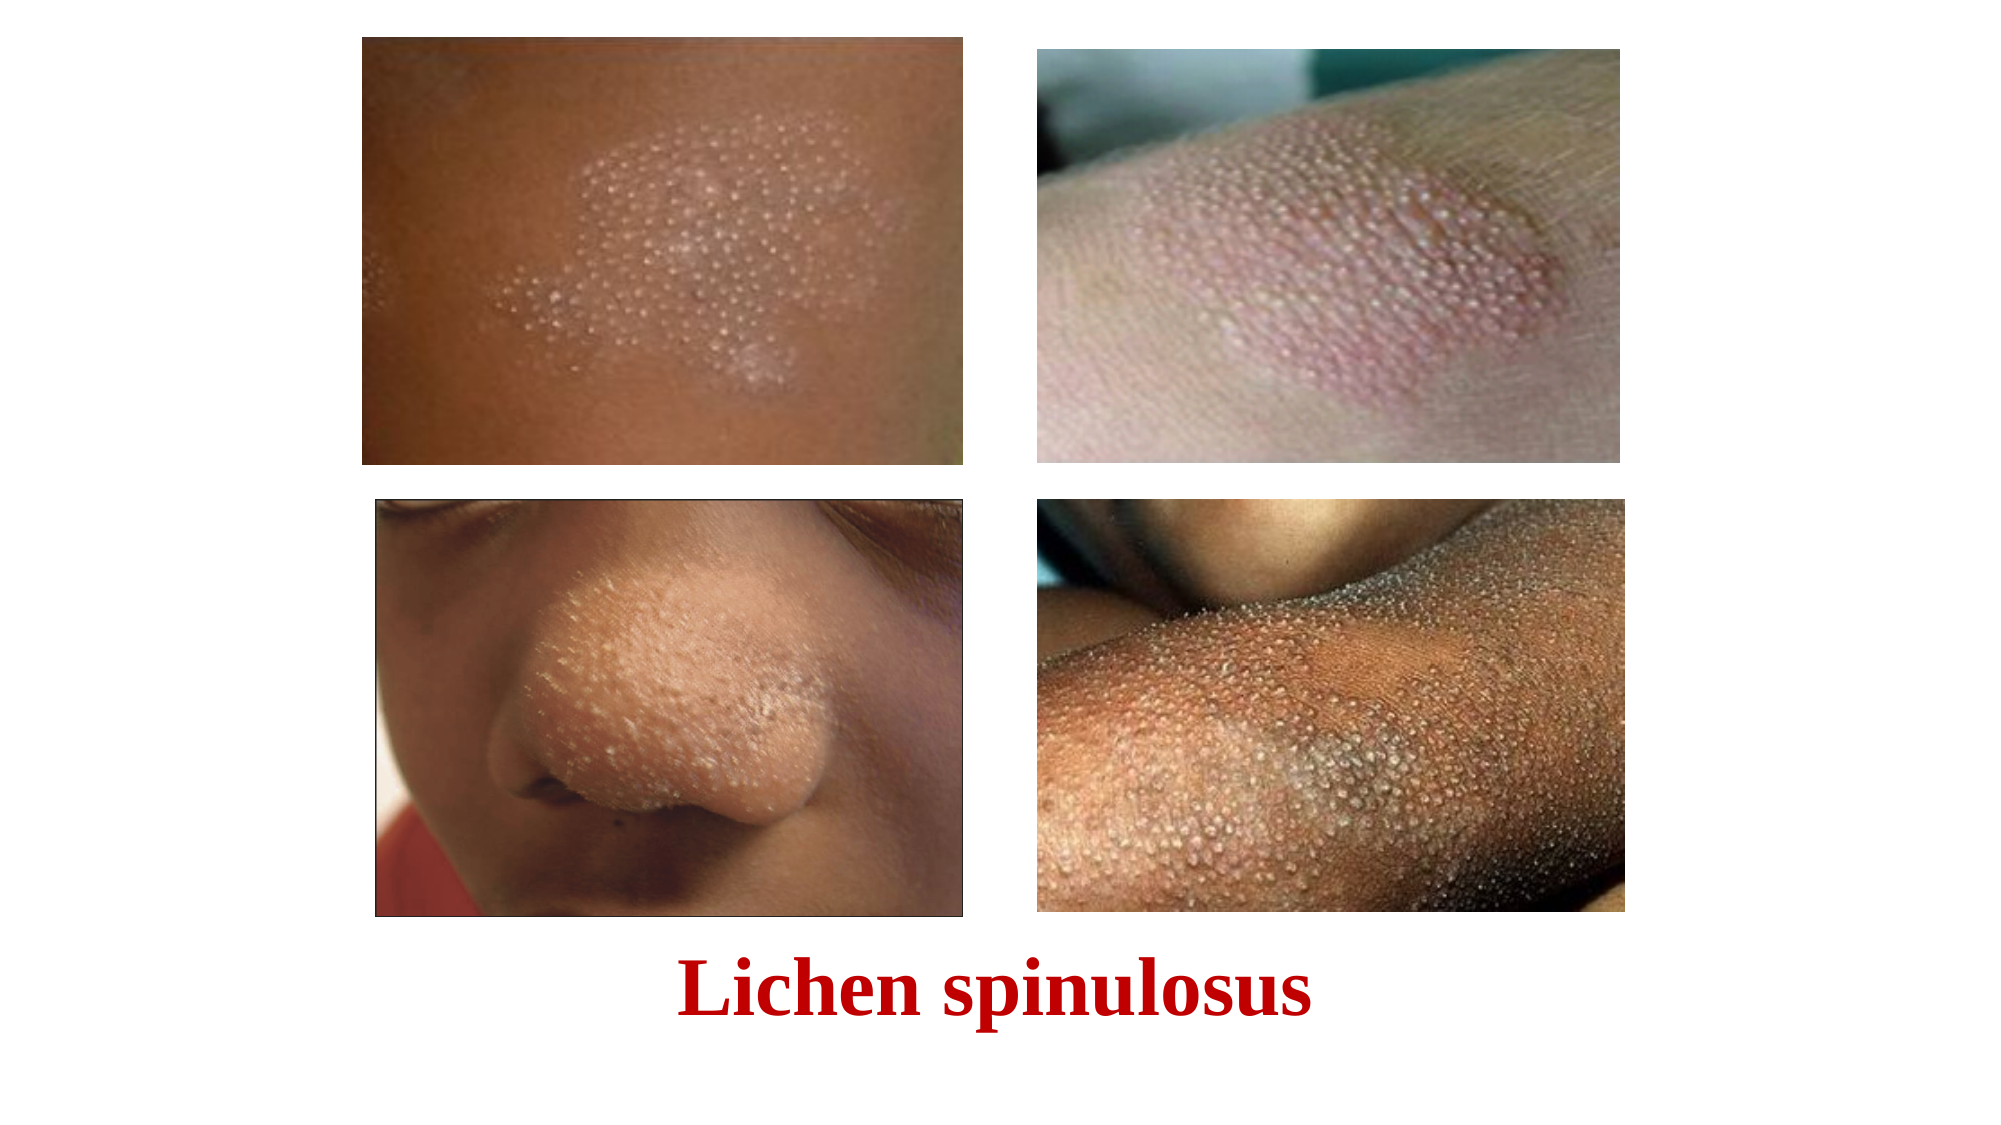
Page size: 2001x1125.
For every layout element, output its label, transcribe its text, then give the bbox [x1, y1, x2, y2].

picture [362, 37, 963, 465]
picture [374, 499, 963, 917]
picture [1037, 49, 1620, 463]
picture [1037, 499, 1626, 912]
text_box Lichen spinulosus [662, 924, 1425, 1040]
